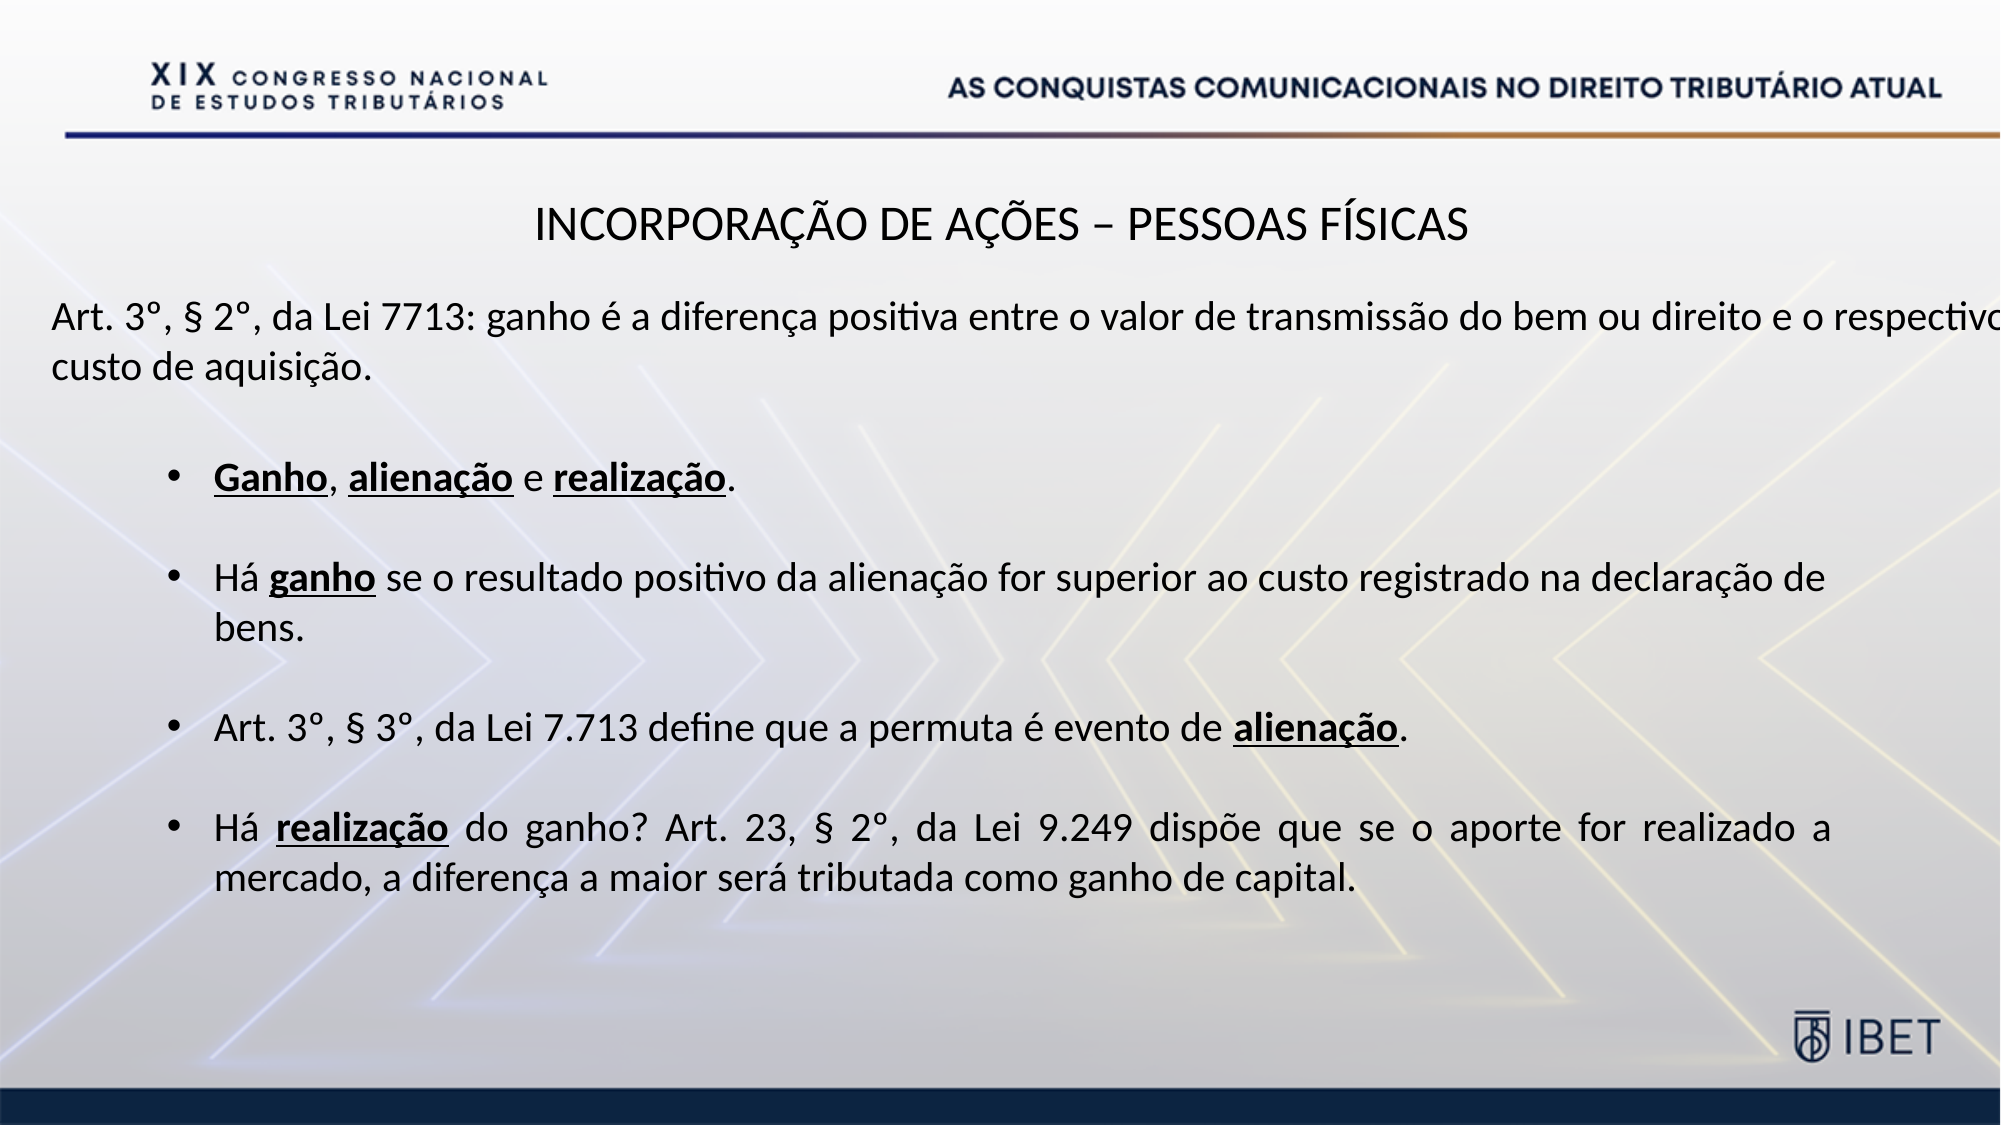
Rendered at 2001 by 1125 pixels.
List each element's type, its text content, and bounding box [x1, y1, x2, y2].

text_box Ganho, alienação e realização. Há ganho se o resultado positivo da alienação for superior ao custo registrado na declaração de bens. Art. 3º, § 3º, da Lei 7.713 define que a permuta é evento de alienação. Há realização do ganho? Art. 23, § 2º, da Lei 9.249 dispõe que se o aporte for realizado a mercado, a diferença a maior será tributada como ganho de capital. [152, 397, 1848, 1098]
picture [0, 0, 2001, 1125]
text_box INCORPORAÇÃO DE AÇÕES – PESSOAS FÍSICAS [519, 182, 1894, 258]
text_box Art. 3º, § 2º, da Lei 7713: ganho é a diferença positiva entre o valor de transmissão do bem ou direito e o respectivo custo de aquisição. [36, 281, 2000, 397]
